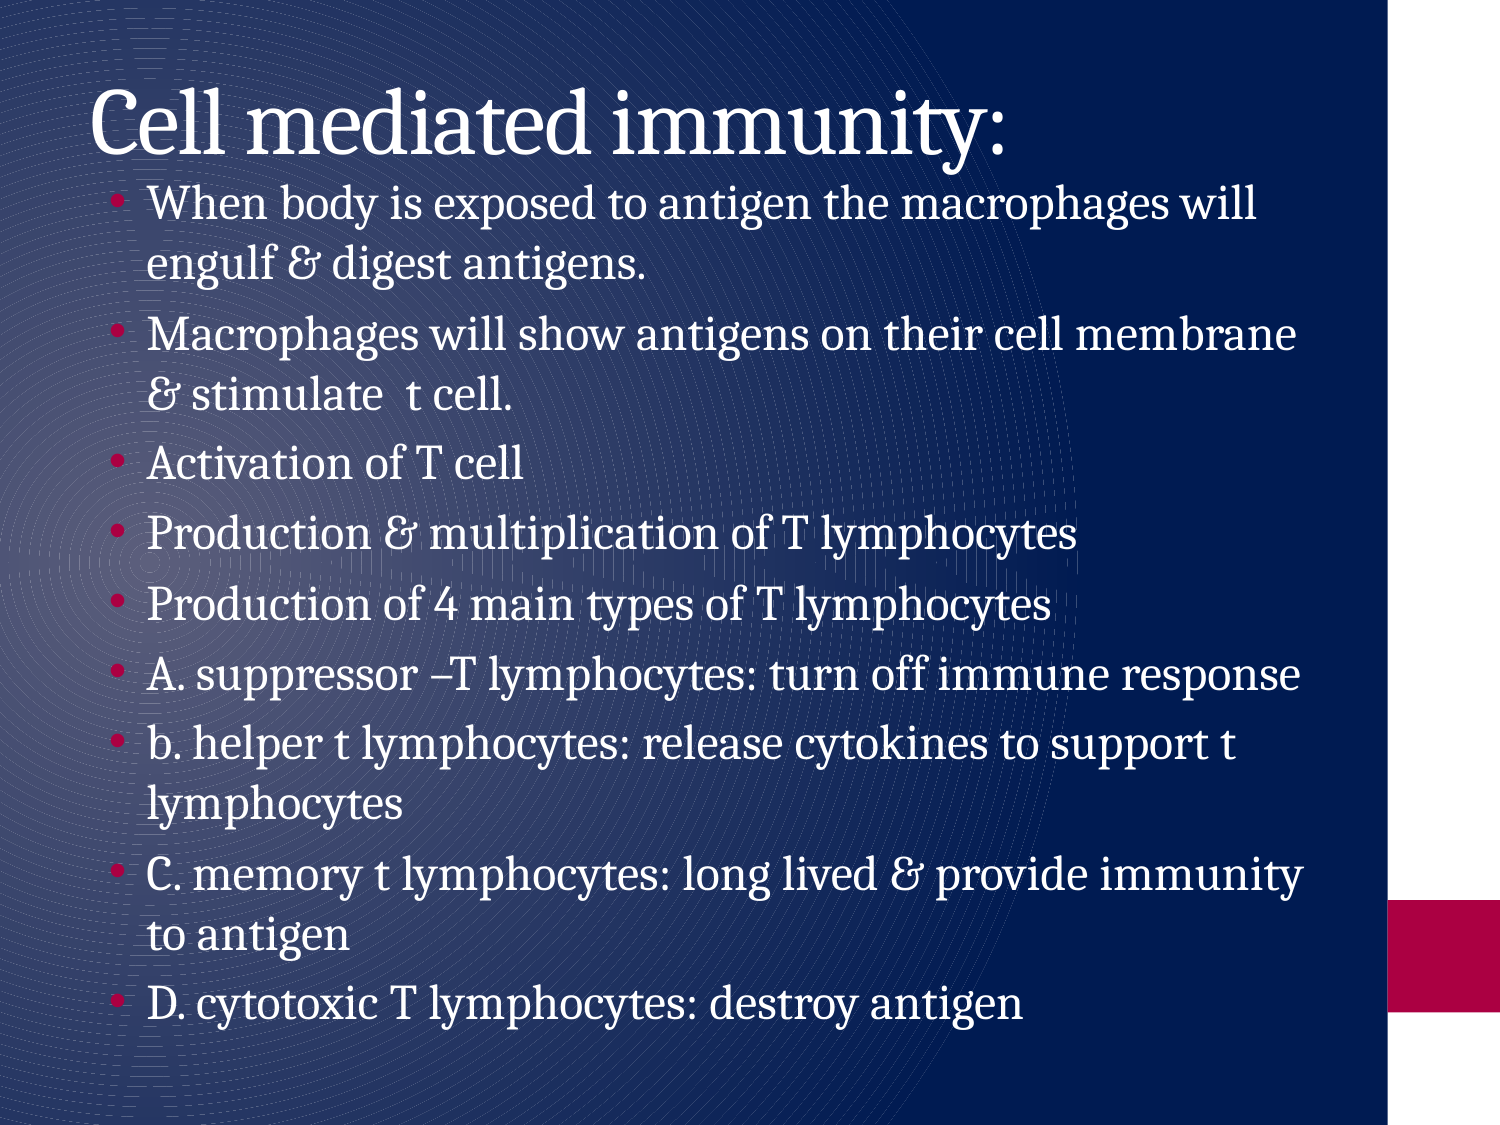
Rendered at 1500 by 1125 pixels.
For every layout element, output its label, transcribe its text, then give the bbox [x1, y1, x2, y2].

title Cell mediated immunity: [75, 45, 1325, 162]
list When body is exposed to antigen the macrophages will engulf & digest antigens. Macrophages will show antigens on their cell membrane & stimulate t cell. Activation of T cell Production & multiplication of T lymphocytes Production of 4 main types of T lymphocytes A. suppressor –T lymphocytes: turn off immune response b. helper t lymphocytes: release cytokines to support t lymphocytes C. memory t lymphocytes: long lived & provide immunity to antigen D. cytotoxic T lymphocytes: destroy antigen [75, 162, 1325, 1050]
